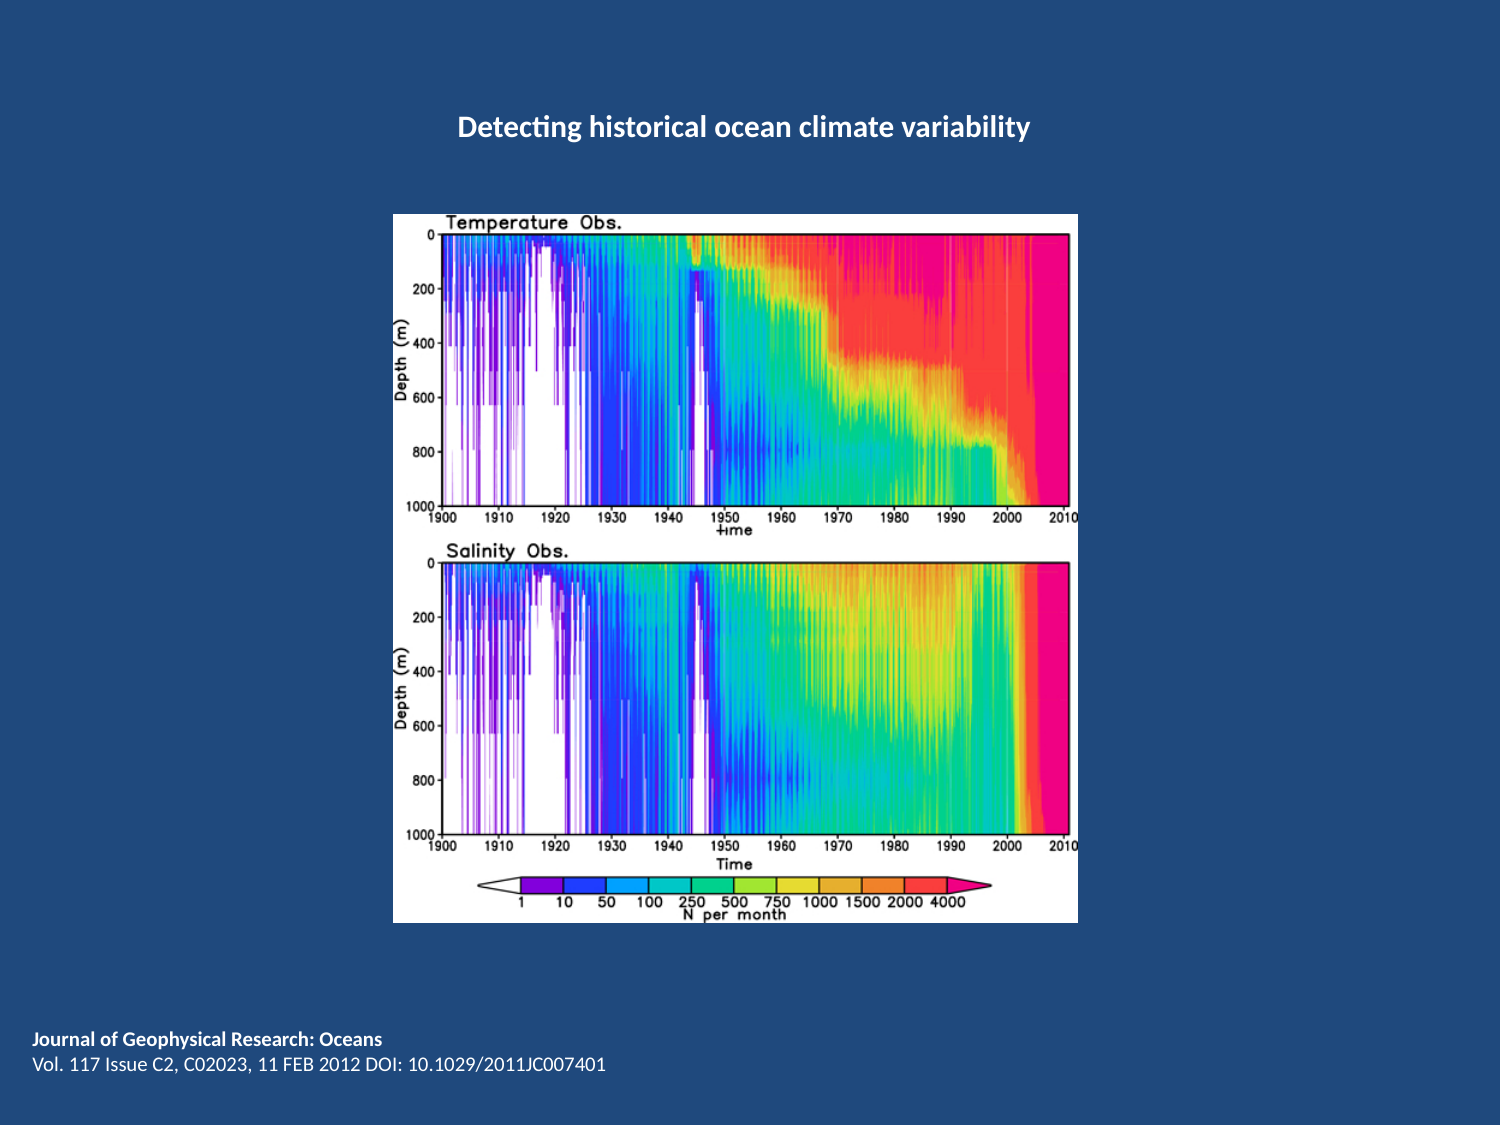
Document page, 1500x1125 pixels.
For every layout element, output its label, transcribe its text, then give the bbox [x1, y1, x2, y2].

text_box Journal of Geophysical Research: Oceans Vol. 117 Issue C2, C02023, 11 FEB 2012 DOI: 10.1029/2011JC007401 [18, 1017, 1045, 1101]
title Detecting historical ocean climate variability [69, 68, 1420, 188]
picture [392, 213, 1078, 924]
